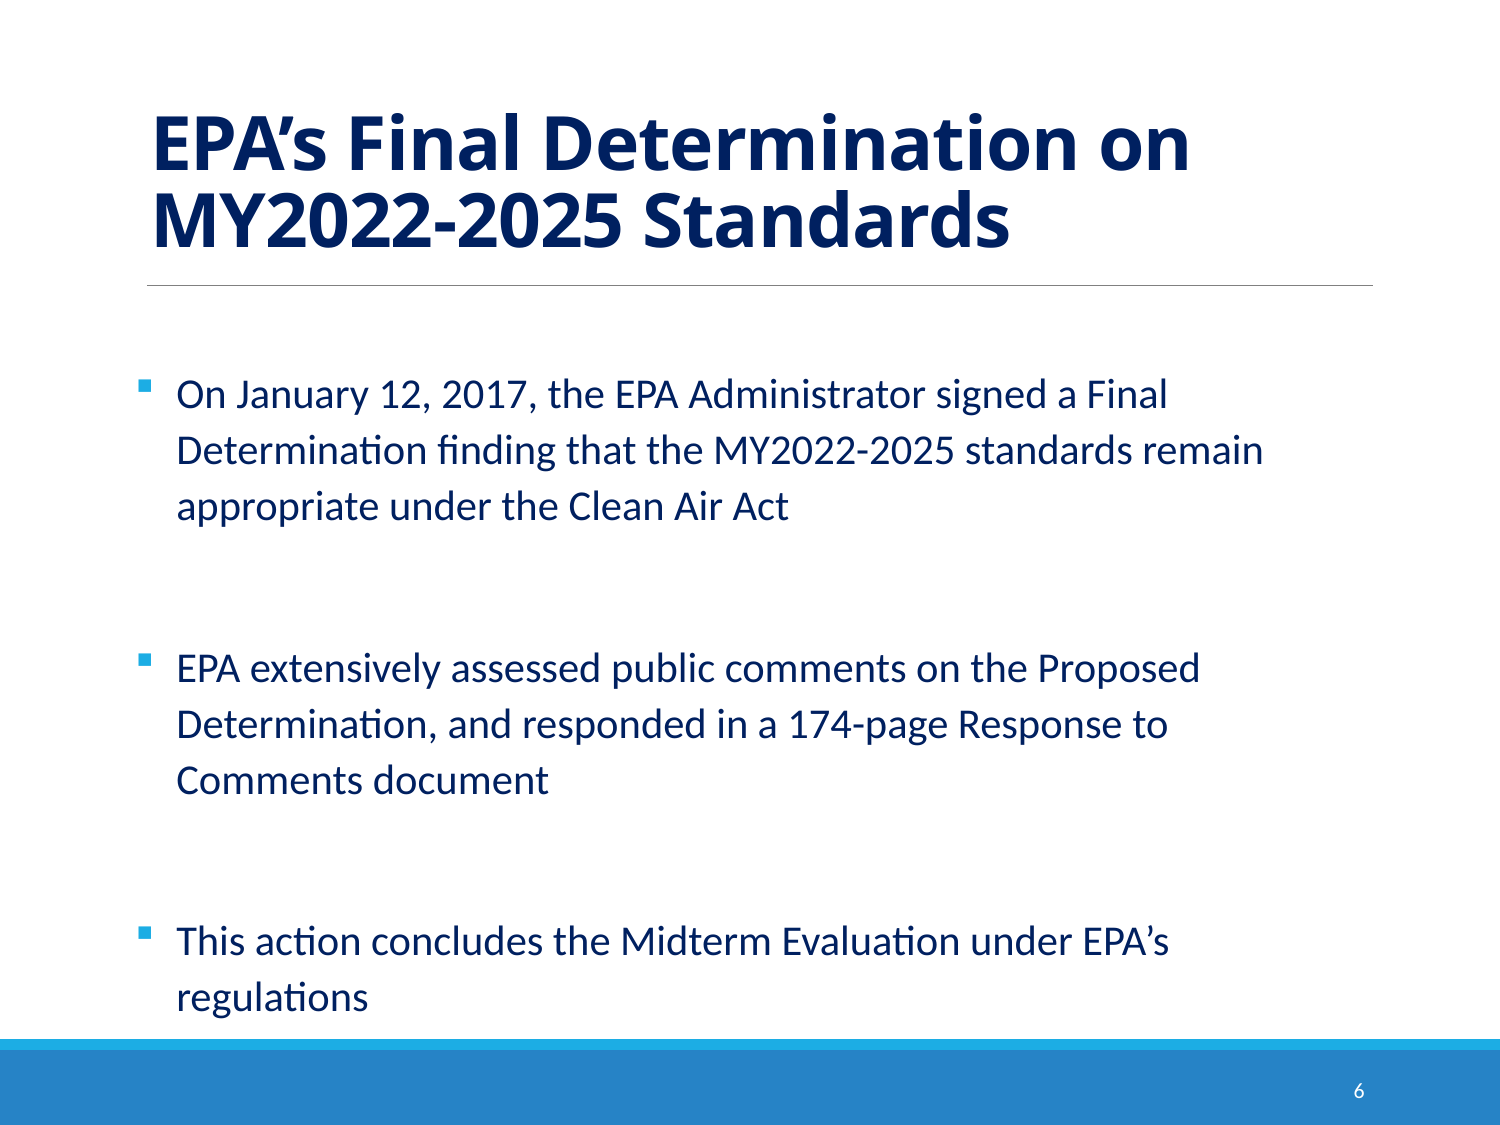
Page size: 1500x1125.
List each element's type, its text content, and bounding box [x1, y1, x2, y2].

slide_number 6 [1218, 1059, 1380, 1120]
list On January 12, 2017, the EPA Administrator signed a Final Determination finding that the MY2022-2025 standards remain appropriate under the Clean Air Act EPA extensively assessed public comments on the Proposed Determination, and responded in a 174-page Response to Comments document This action concludes the Midterm Evaluation under EPA’s regulations [135, 353, 1346, 1034]
title EPA’s Final Determination on MY2022-2025 Standards [135, 91, 1428, 271]
